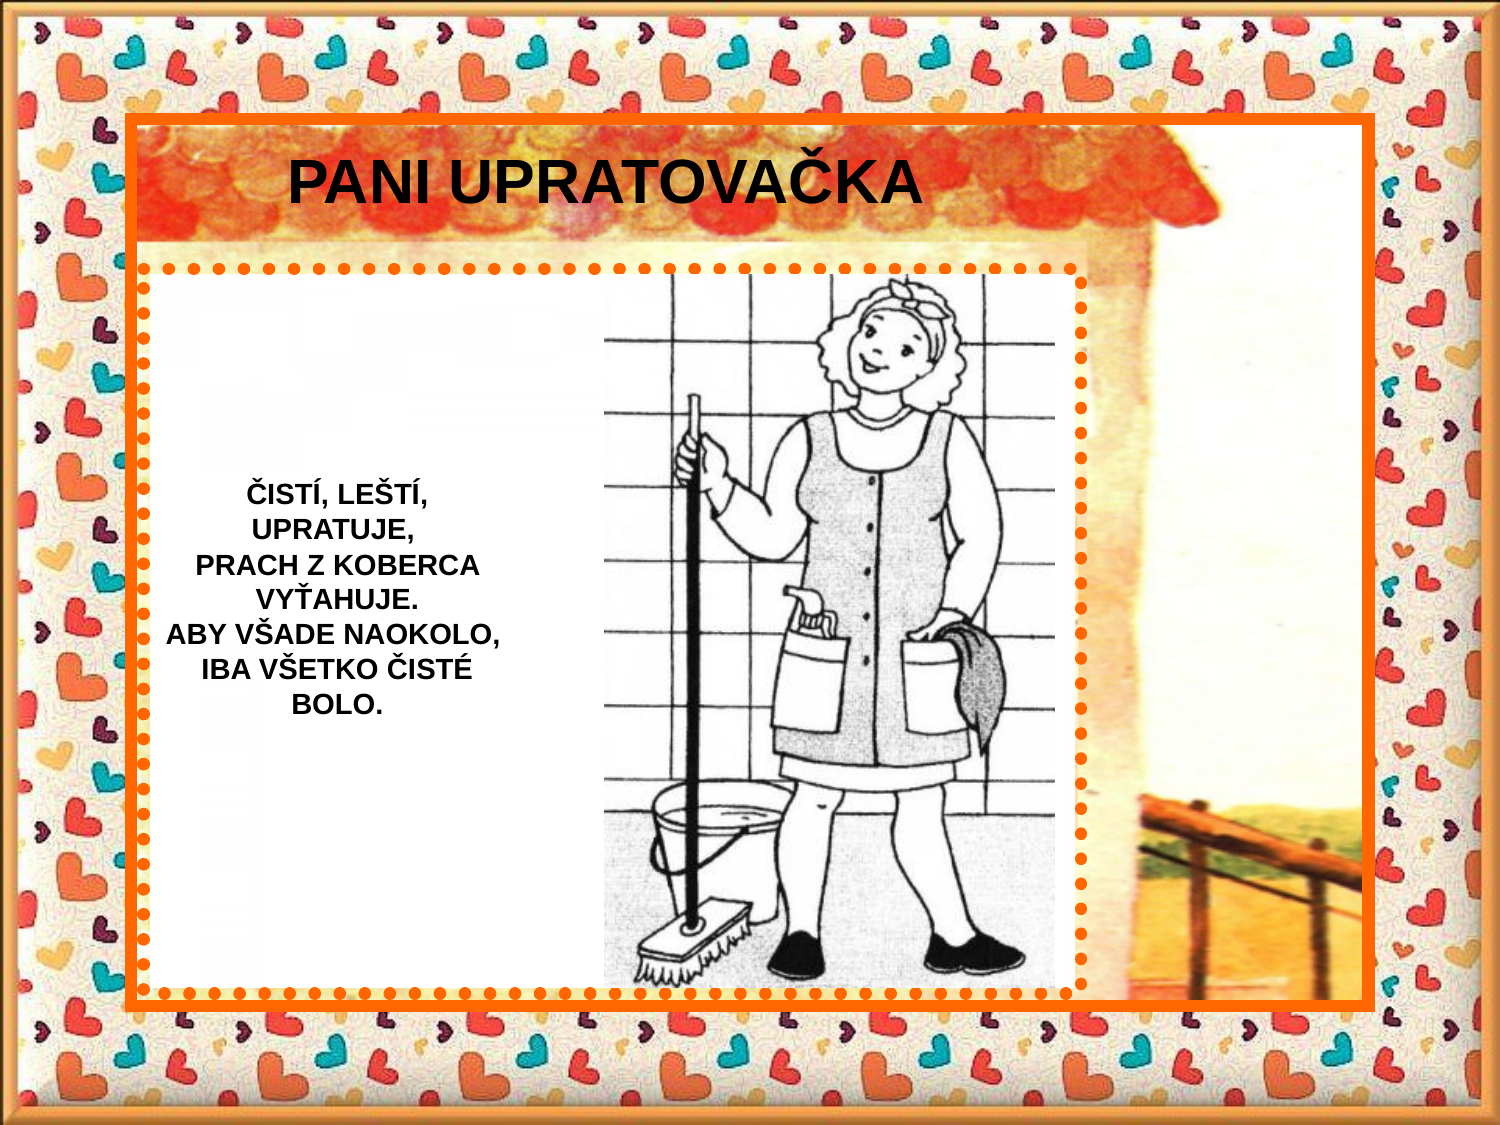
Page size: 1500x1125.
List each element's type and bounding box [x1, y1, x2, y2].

picture [0, 0, 1500, 1125]
list [604, 274, 1055, 988]
